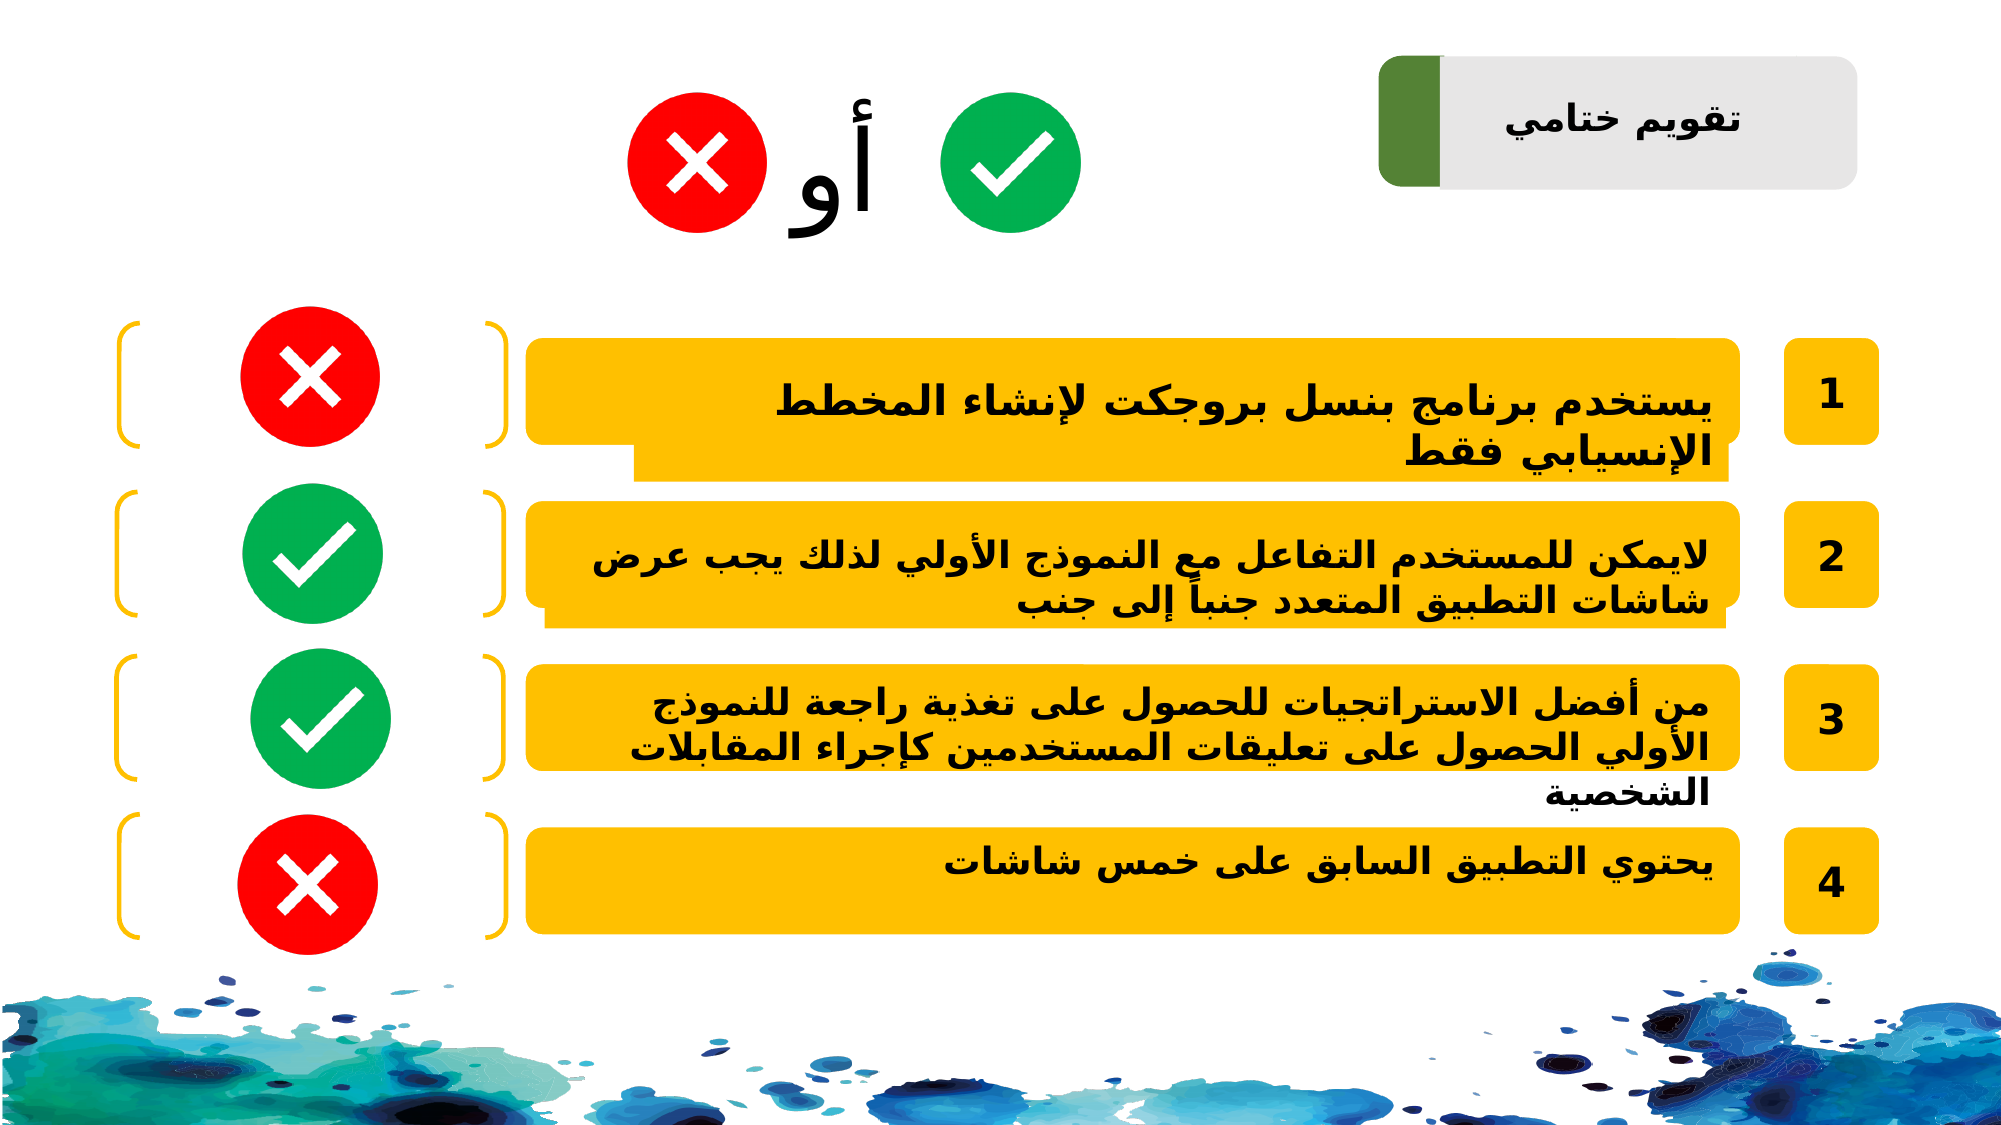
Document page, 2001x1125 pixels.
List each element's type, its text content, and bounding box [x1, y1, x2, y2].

text_box 3 [1780, 661, 1883, 775]
text_box [409, 655, 504, 781]
picture [0, 288, 2001, 1125]
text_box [1378, 55, 1858, 190]
text_box أو [785, 90, 894, 241]
picture [922, 74, 1099, 251]
text_box [118, 322, 222, 448]
text_box من أفضل الاستراتجيات للحصول على تغذية راجعة للنموذج الأولي الحصول على تعليقات المستخدمين كإجراء المقابلات الشخصية [571, 670, 1726, 821]
text_box [522, 497, 1744, 612]
text_box 4 [1780, 824, 1883, 935]
text_box لايمكن للمستخدم التفاعل مع النموذج الأولي لذلك يجب عرض شاشات التطبيق المتعدد جنباً إلى جنب [543, 522, 1727, 630]
text_box يستخدم برنامج بنسل بروجكت لإنشاء المخطط الإنسيابي فقط [632, 365, 1730, 483]
text_box [115, 655, 232, 781]
text_box [401, 491, 505, 616]
text_box [398, 322, 507, 448]
text_box 1 [1780, 334, 1883, 449]
text_box [522, 661, 1744, 775]
text_box [522, 824, 1744, 935]
text_box يحتوي التطبيق السابق على خمس شاشات [545, 828, 1732, 891]
picture [609, 74, 785, 251]
text_box [118, 813, 219, 935]
text_box 2 [1780, 497, 1883, 612]
text_box [396, 813, 507, 935]
text_box [522, 334, 1744, 449]
text_box [116, 491, 224, 616]
